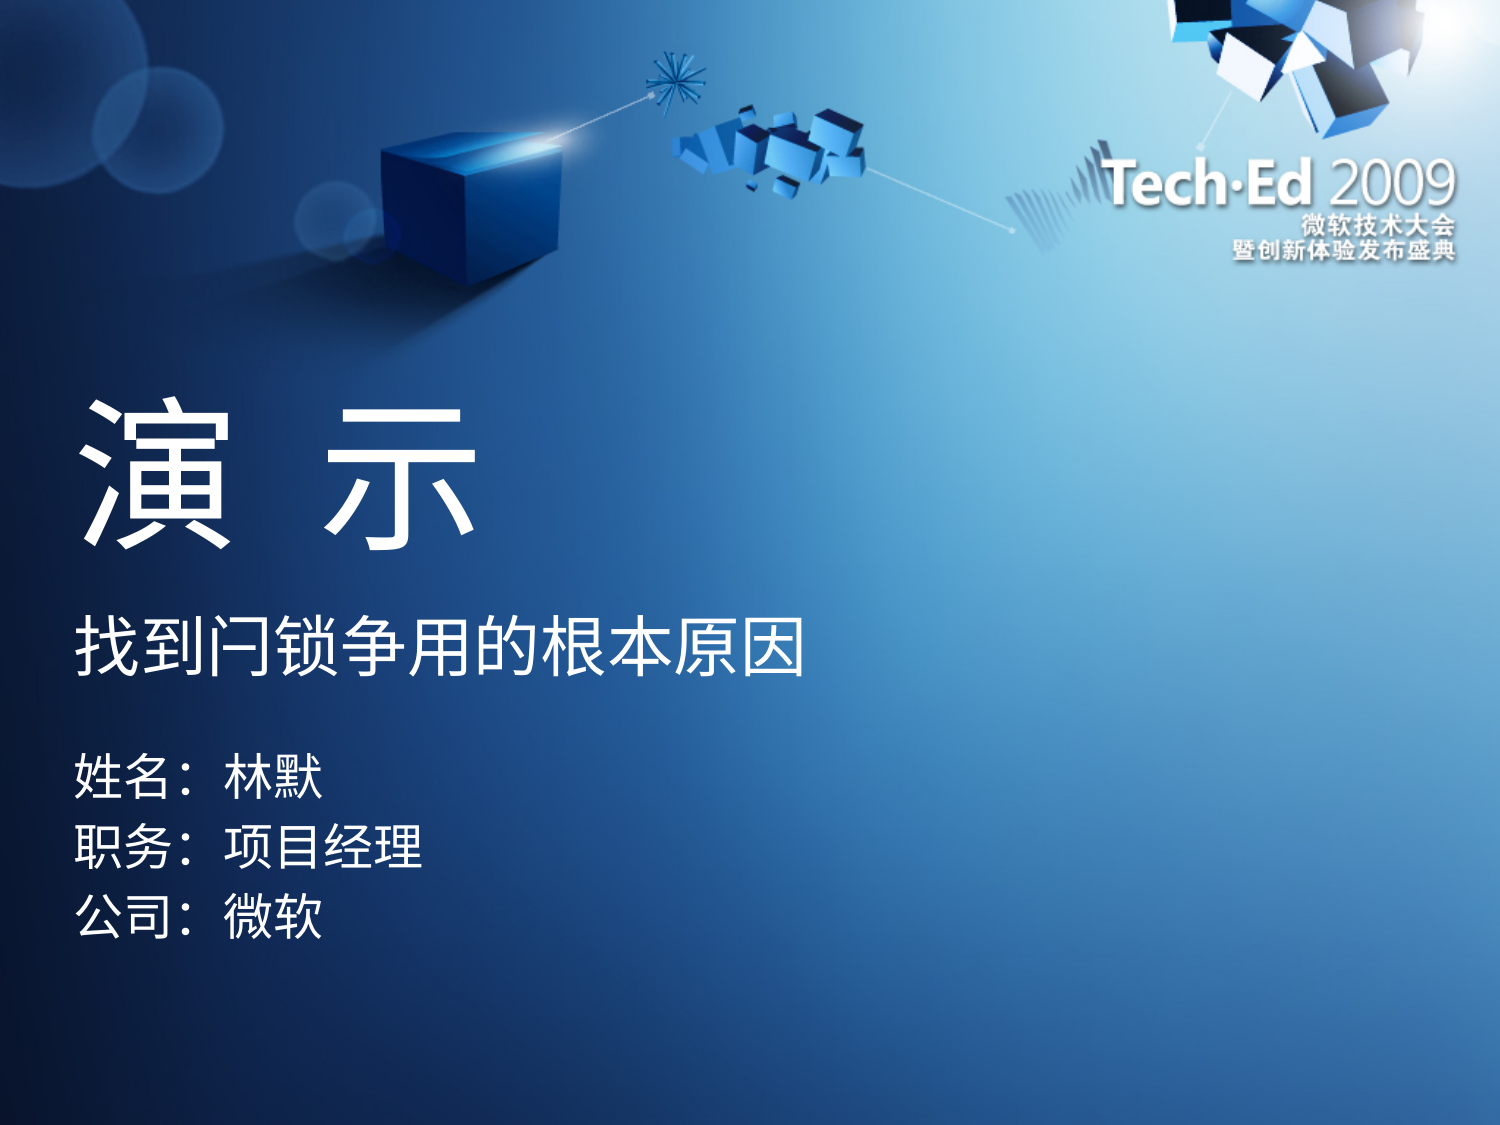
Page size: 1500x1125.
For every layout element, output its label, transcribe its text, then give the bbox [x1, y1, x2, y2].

picture [0, 0, 1500, 1125]
list 找到闩锁争用的根本原因 [58, 597, 1407, 704]
list 姓名：林默 职务：项目经理 公司：微软 [58, 738, 1407, 844]
title 演 示 [58, 363, 1409, 551]
